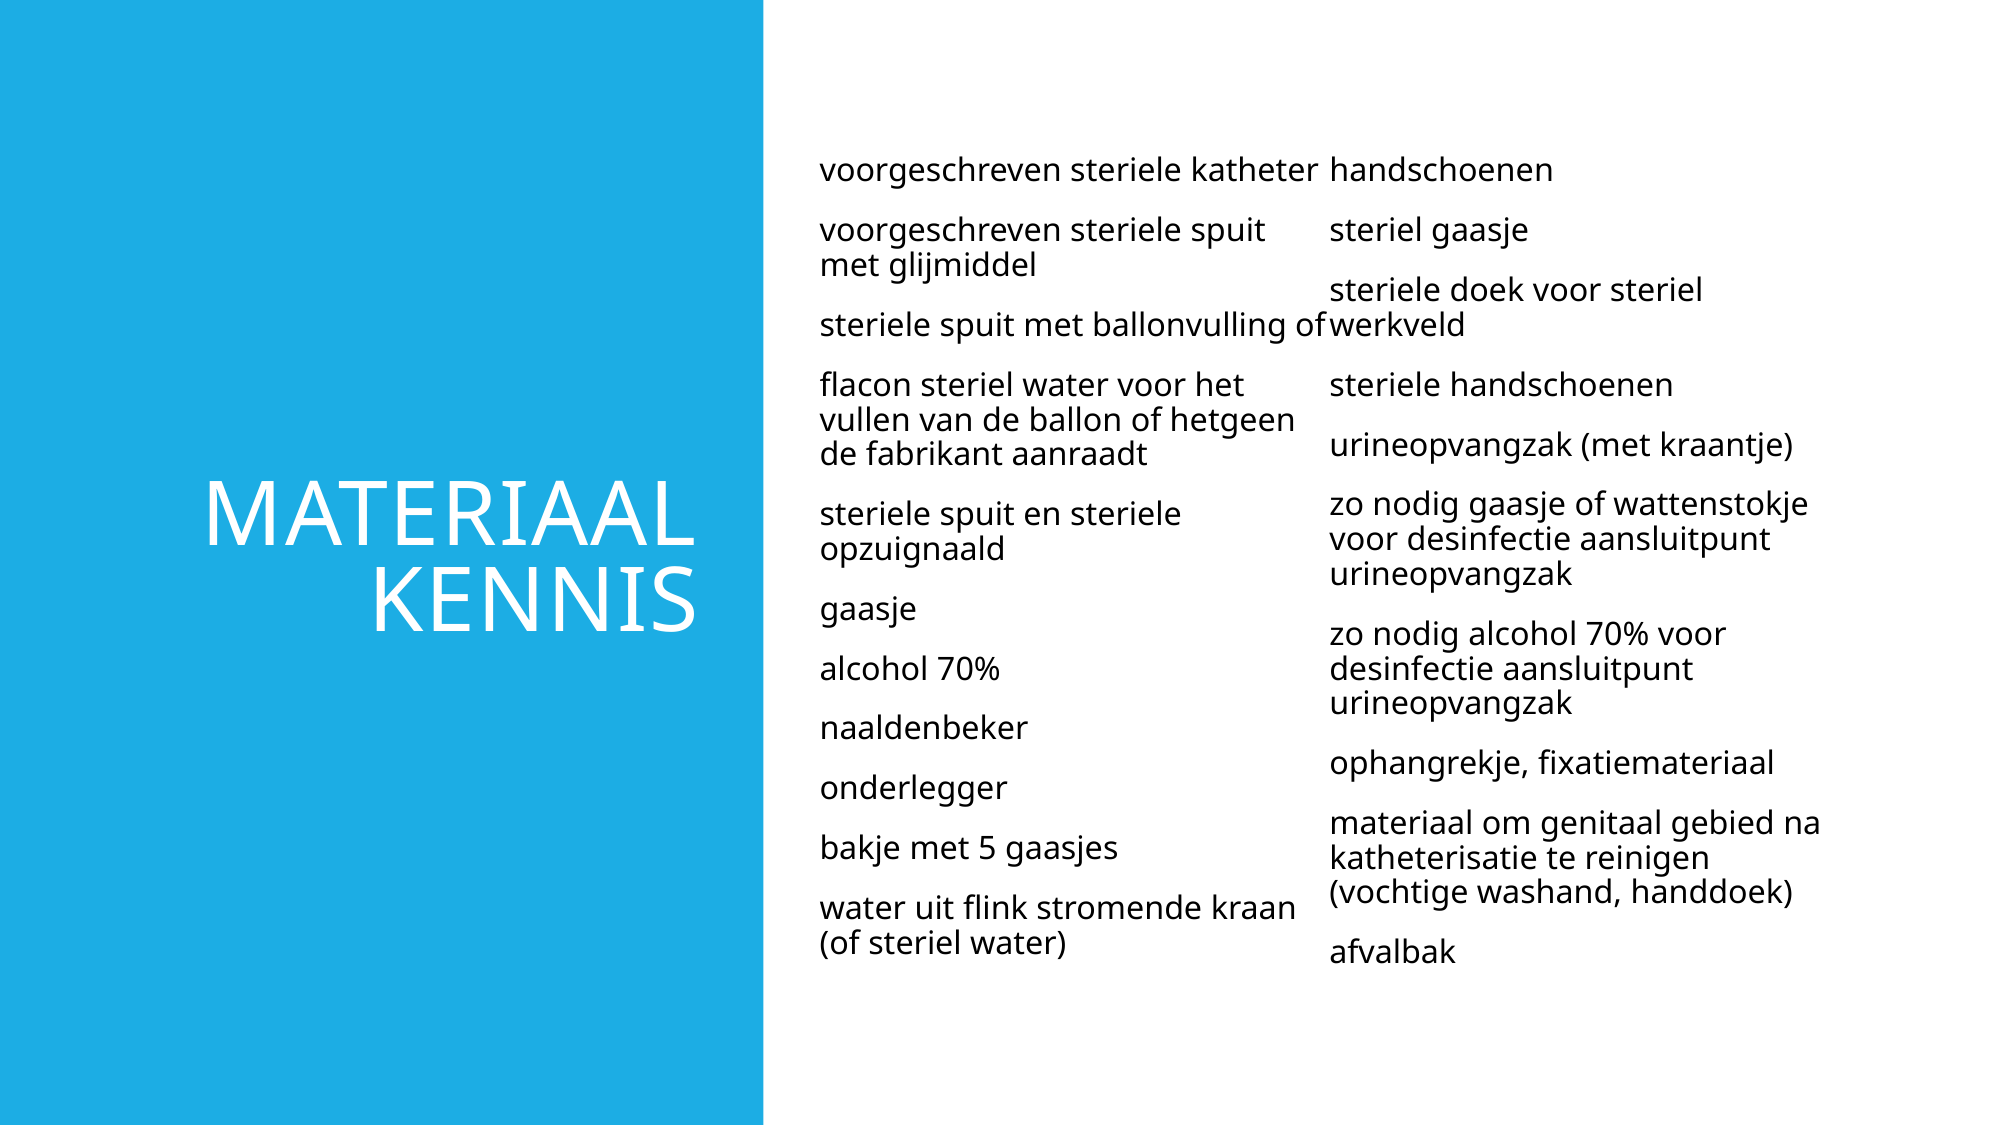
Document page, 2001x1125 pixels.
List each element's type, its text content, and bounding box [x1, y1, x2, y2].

text_box [0, 0, 765, 1125]
title Materiaalkennis [158, 131, 715, 993]
text_box [765, 0, 2000, 1125]
list voorgeschreven steriele katheter voorgeschreven steriele spuit met glijmiddel steriele spuit met ballonvulling of flacon steriel water voor het vullen van de ballon of hetgeen de fabrikant aanraadt steriele spuit en steriele opzuignaald gaasje alcohol 70% naaldenbeker onderlegger bakje met 5 gaasjes water uit flink stromende kraan (of steriel water) handschoenen steriel gaasje steriele doek voor steriel werkveld steriele handschoenen urineopvangzak (met kraantje) zo nodig gaasje of wattenstokje voor desinfectie aansluitpunt urineopvangzak zo nodig alcohol 70% voor desinfectie aansluitpunt urineopvangzak ophangrekje, fixatiemateriaal materiaal om genitaal gebied na katheterisatie te reinigen (vochtige washand, handdoek) afvalbak [812, 131, 1847, 993]
